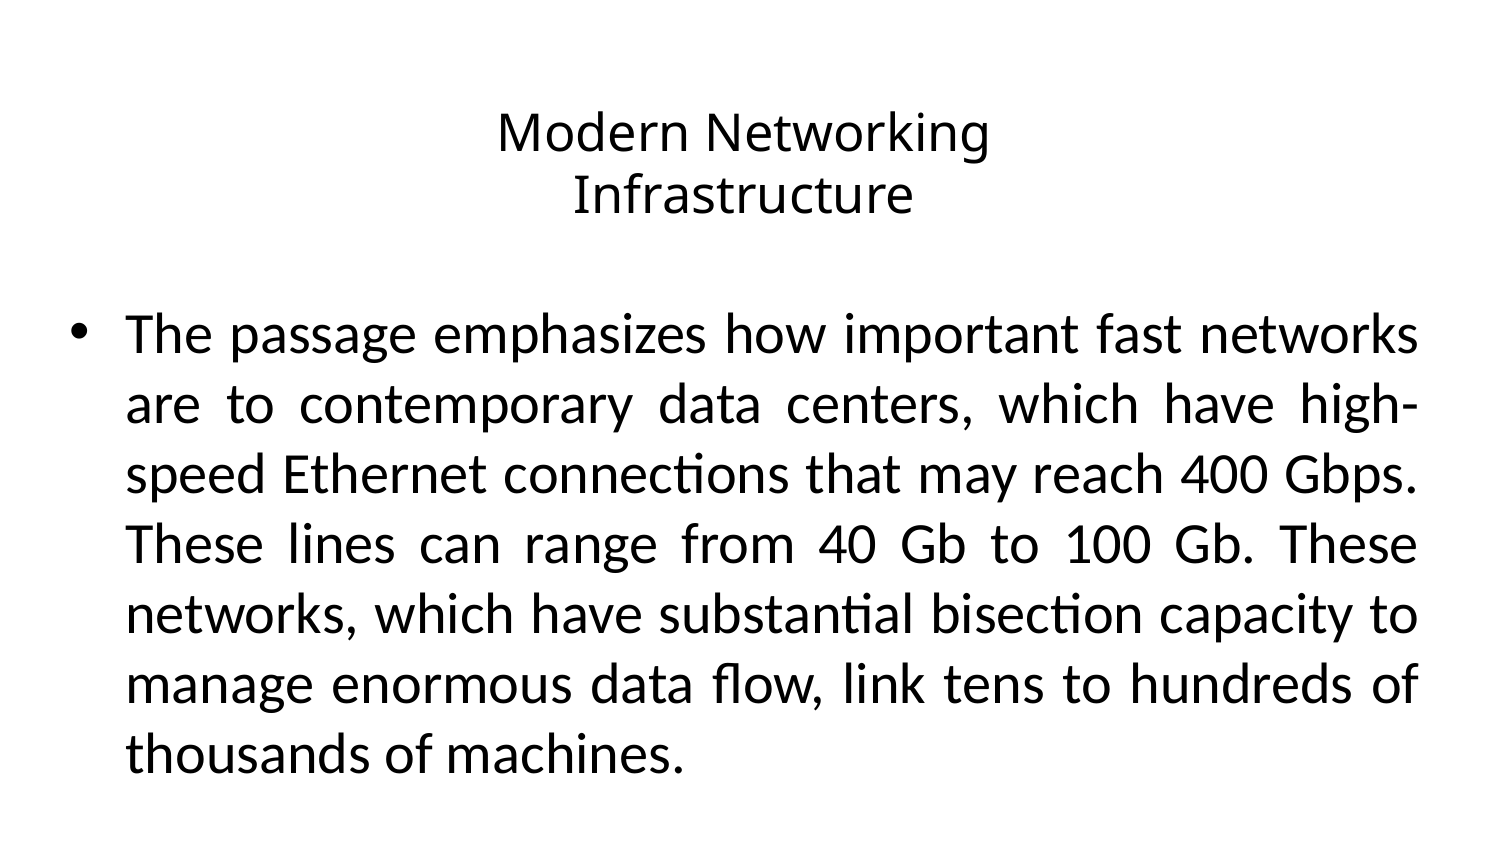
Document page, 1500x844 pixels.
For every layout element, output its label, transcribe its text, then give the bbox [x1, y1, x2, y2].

list The passage emphasizes how important fast networks are to contemporary data centers, which have high-speed Ethernet connections that may reach 400 Gbps. These lines can range from 40 Gb to 100 Gb. These networks, which have substantial bisection capacity to manage enormous data flow, link tens to hundreds of thousands of machines. [54, 287, 1436, 731]
title Modern Networking Infrastructure [69, 91, 1420, 232]
